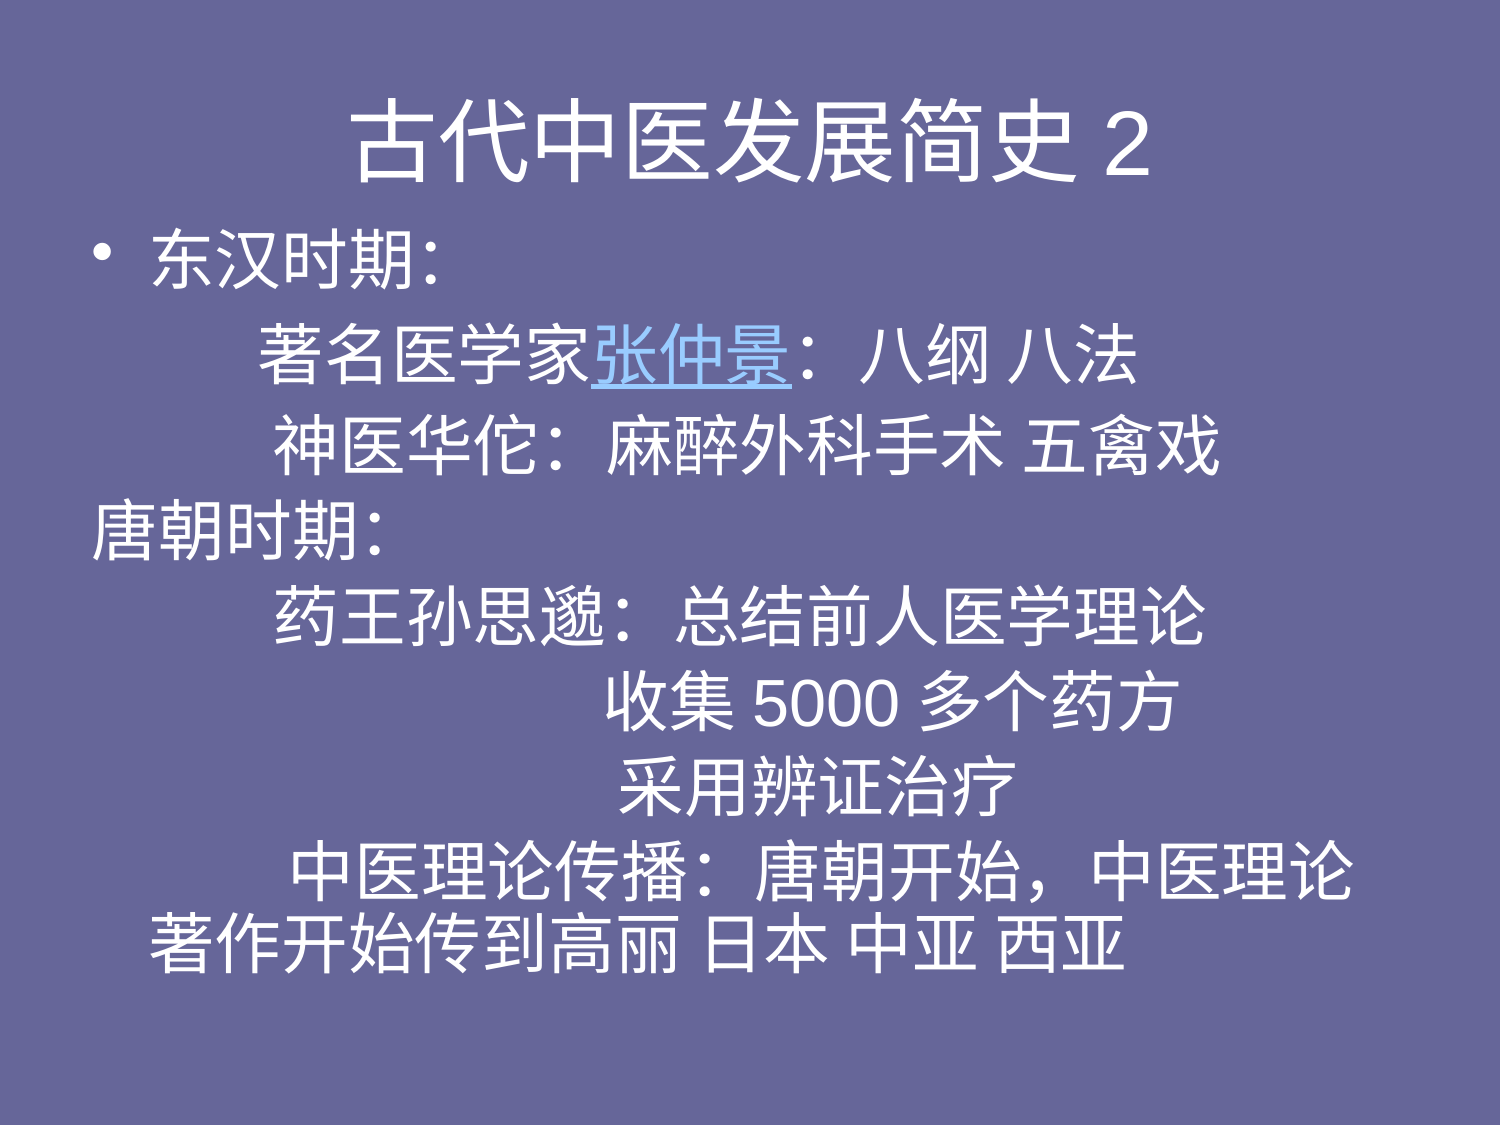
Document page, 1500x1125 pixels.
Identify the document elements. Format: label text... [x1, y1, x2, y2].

list 东汉时期： 著名医学家张仲景：八纲 八法 神医华佗：麻醉外科手术 五禽戏 唐朝时期： 药王孙思邈：总结前人医学理论 收集5000多个药方 采用辨证治疗 中医理论传播：唐朝开始，中医理论 著作开始传到高丽 日本 中亚 西亚 [76, 219, 1428, 963]
title 古代中医发展简史2 [74, 44, 1426, 233]
